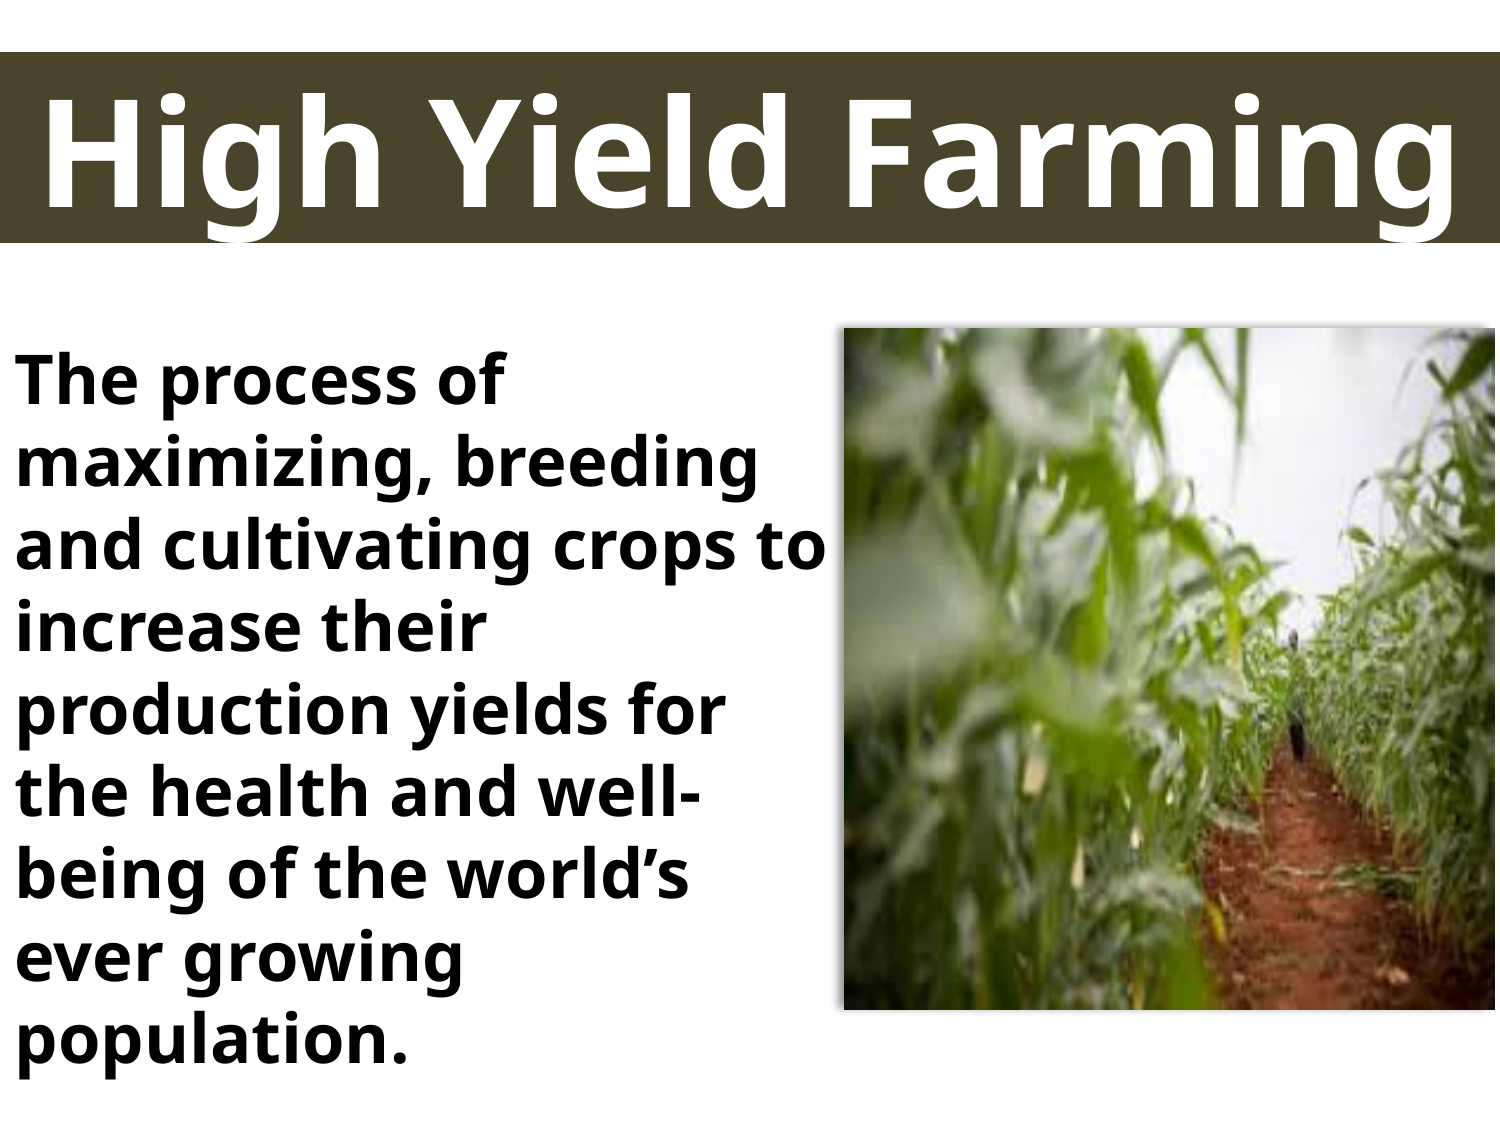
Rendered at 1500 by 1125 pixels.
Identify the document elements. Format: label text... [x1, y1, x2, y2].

text_box High Yield Farming [0, 48, 1500, 247]
picture [844, 327, 1495, 1011]
text_box The process of maximizing, breeding and cultivating crops to increase their production yields for the health and well-being of the world’s ever growing population. [0, 326, 847, 1087]
